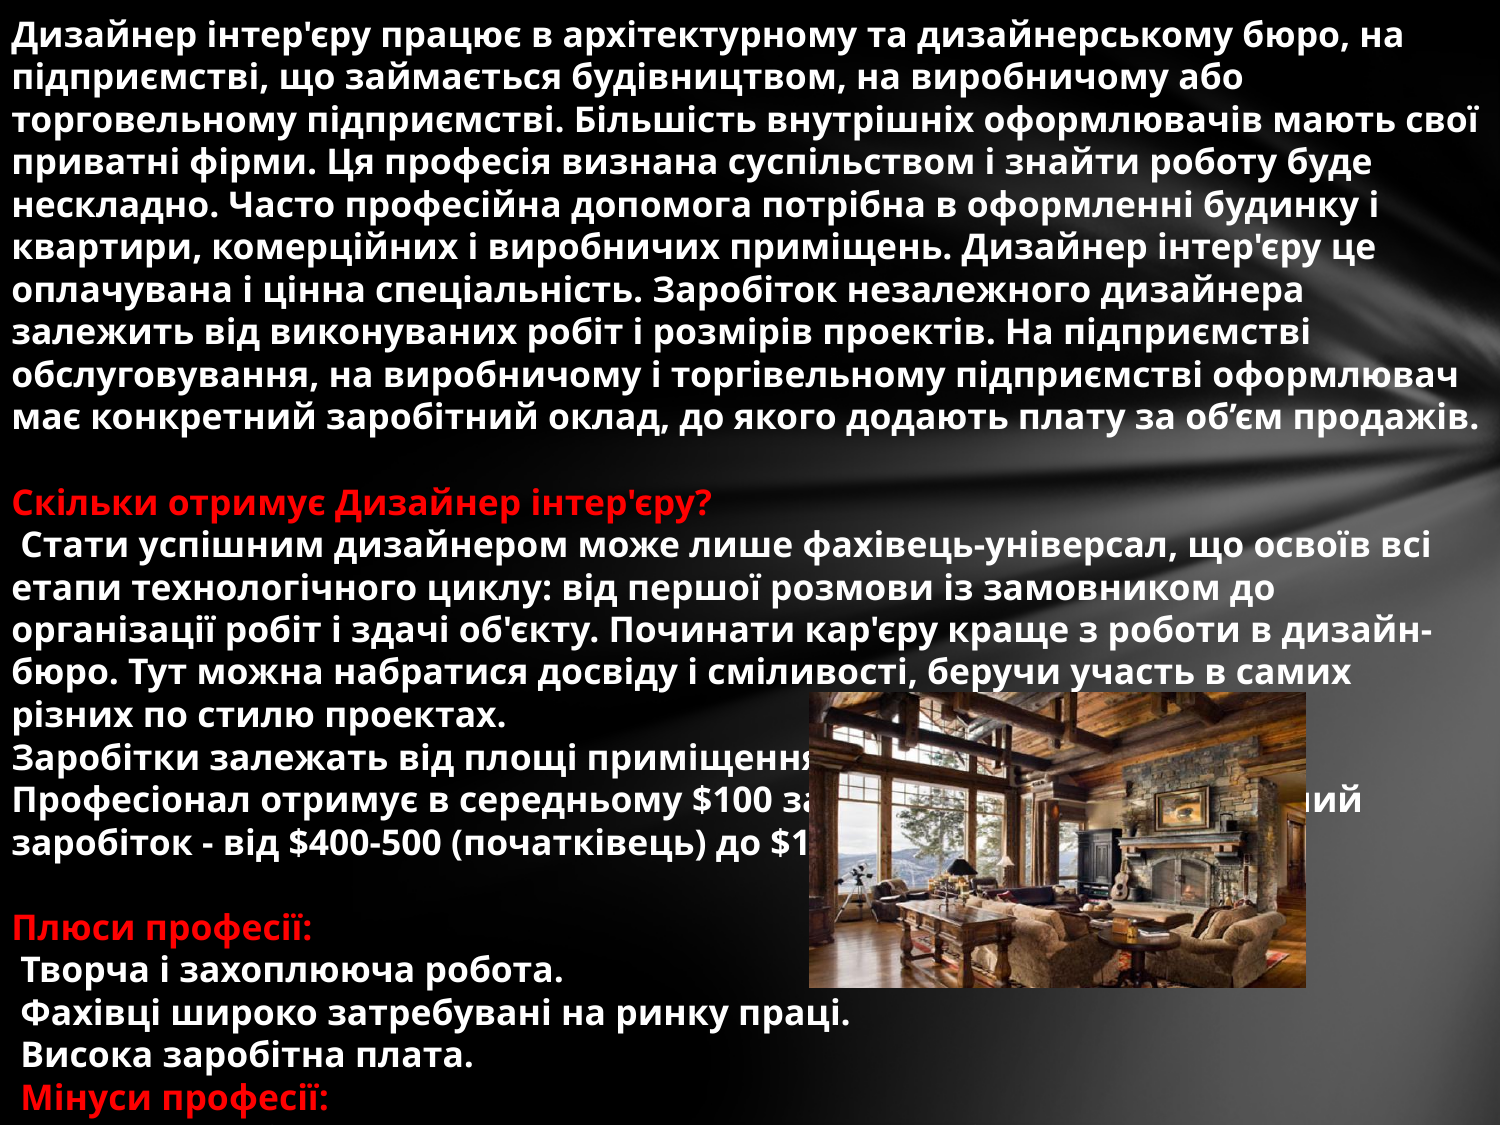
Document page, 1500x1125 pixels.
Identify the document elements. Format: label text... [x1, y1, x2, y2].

text_box Дизайнер інтер'єру працює в архітектурному та дизайнерському бюро, на підприємстві, що займається будівництвом, на виробничому або торговельному підприємстві. Більшість внутрішніх оформлювачів мають свої приватні фірми. Ця професія визнана суспільством і знайти роботу буде нескладно. Часто професійна допомога потрібна в оформленні будинку і квартири, комерційних і виробничих приміщень. Дизайнер інтер'єру це оплачувана і цінна спеціальність. Заробіток незалежного дизайнера залежить від виконуваних робіт і розмірів проектів. На підприємстві обслуговування, на виробничому і торгівельному підприємстві оформлювач має конкретний заробітний оклад, до якого додають плату за об’єм продажів. Скільки отримує Дизайнер інтер'єру? Стати успішним дизайнером може лише фахівець-універсал, що освоїв всі етапи технологічного циклу: від першої розмови із замовником до організації робіт і здачі об'єкту. Починати кар'єру краще з роботи в дизайн-бюро. Тут можна набратися досвіду і сміливості, беручи участь в самих різних по стилю проектах. Заробітки залежать від площі приміщення і кількості замовлень. Професіонал отримує в середньому $100 за квадратний метр. Місячний заробіток - від $400-500 (початківець) до $1500 і вище. Плюси професії: Творча і захоплююча робота. Фахівці широко затребувані на ринку праці. Висока заробітна плата. Мінуси професії: Доводиться багато працювати з підрядниками, з будівельниками, з постачальниками матеріалів, з замовниками, які іноді самі не знають, чого хочуть. Виступати координатором всіх служб. [0, 4, 1496, 1125]
picture [808, 692, 1306, 988]
